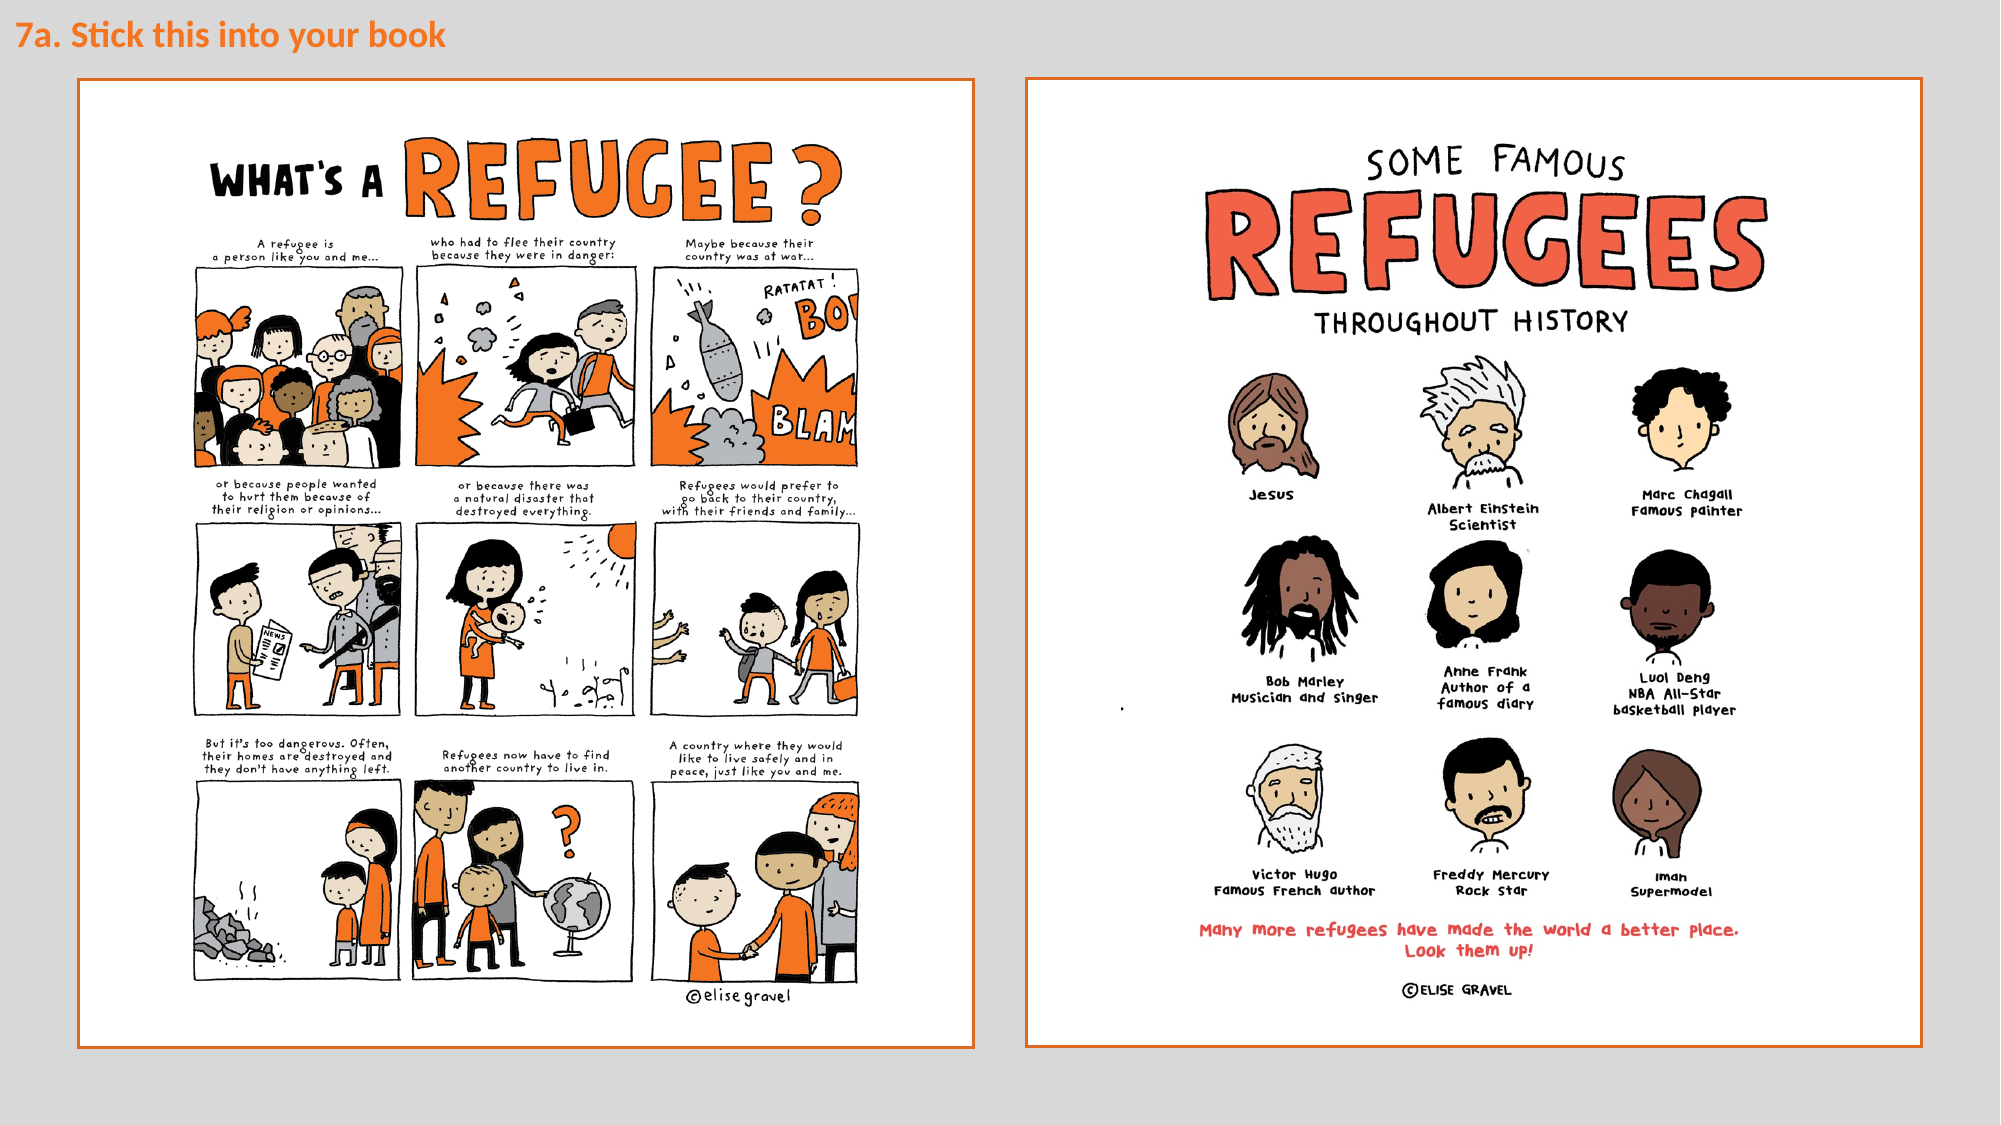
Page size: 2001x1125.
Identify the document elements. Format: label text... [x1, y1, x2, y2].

text_box 7a. Stick this into your book [0, 2, 835, 62]
picture [1121, 105, 1828, 1020]
text_box [1025, 78, 1923, 1047]
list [172, 106, 879, 1021]
text_box [77, 79, 975, 1048]
text_box [0, 0, 2000, 1125]
